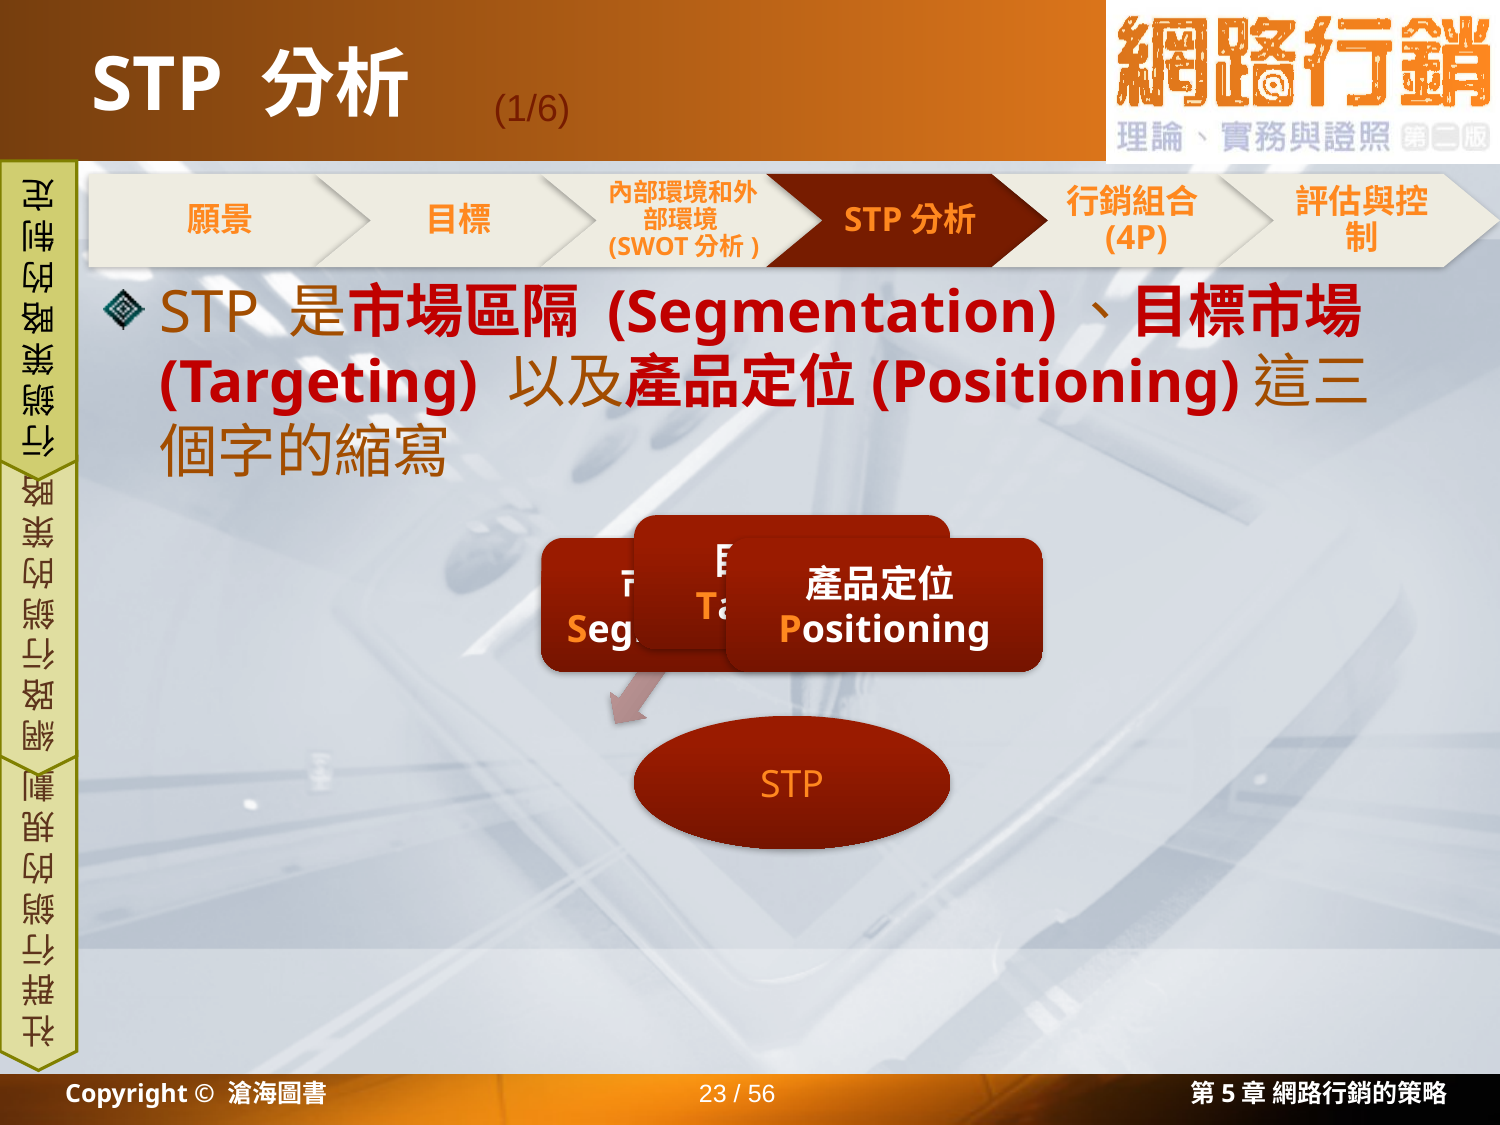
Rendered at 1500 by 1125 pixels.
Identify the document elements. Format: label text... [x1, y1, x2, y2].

picture [1106, 0, 1500, 164]
picture [103, 289, 145, 330]
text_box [88, 173, 1500, 268]
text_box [159, 514, 1426, 1051]
title STP 分析 [76, 0, 1176, 162]
text_box (1/6) [478, 76, 586, 137]
slide_number 23 / 56 [562, 1070, 913, 1114]
text_box 網路行銷的策略 [0, 461, 77, 776]
list STP 是市場區隔 (Segmentation)、目標市場 (Targeting) 以及產品定位(Positioning)這三個字的縮寫 [88, 275, 1426, 1051]
slide_number Copyright © 滄海圖書 [49, 1070, 501, 1119]
footer 第5章 網路行銷的策略 [1012, 1070, 1463, 1114]
picture [0, 1074, 1500, 1125]
text_box 社群行銷的規劃 [0, 757, 77, 1071]
text_box 行銷策略的制定 [0, 160, 77, 480]
